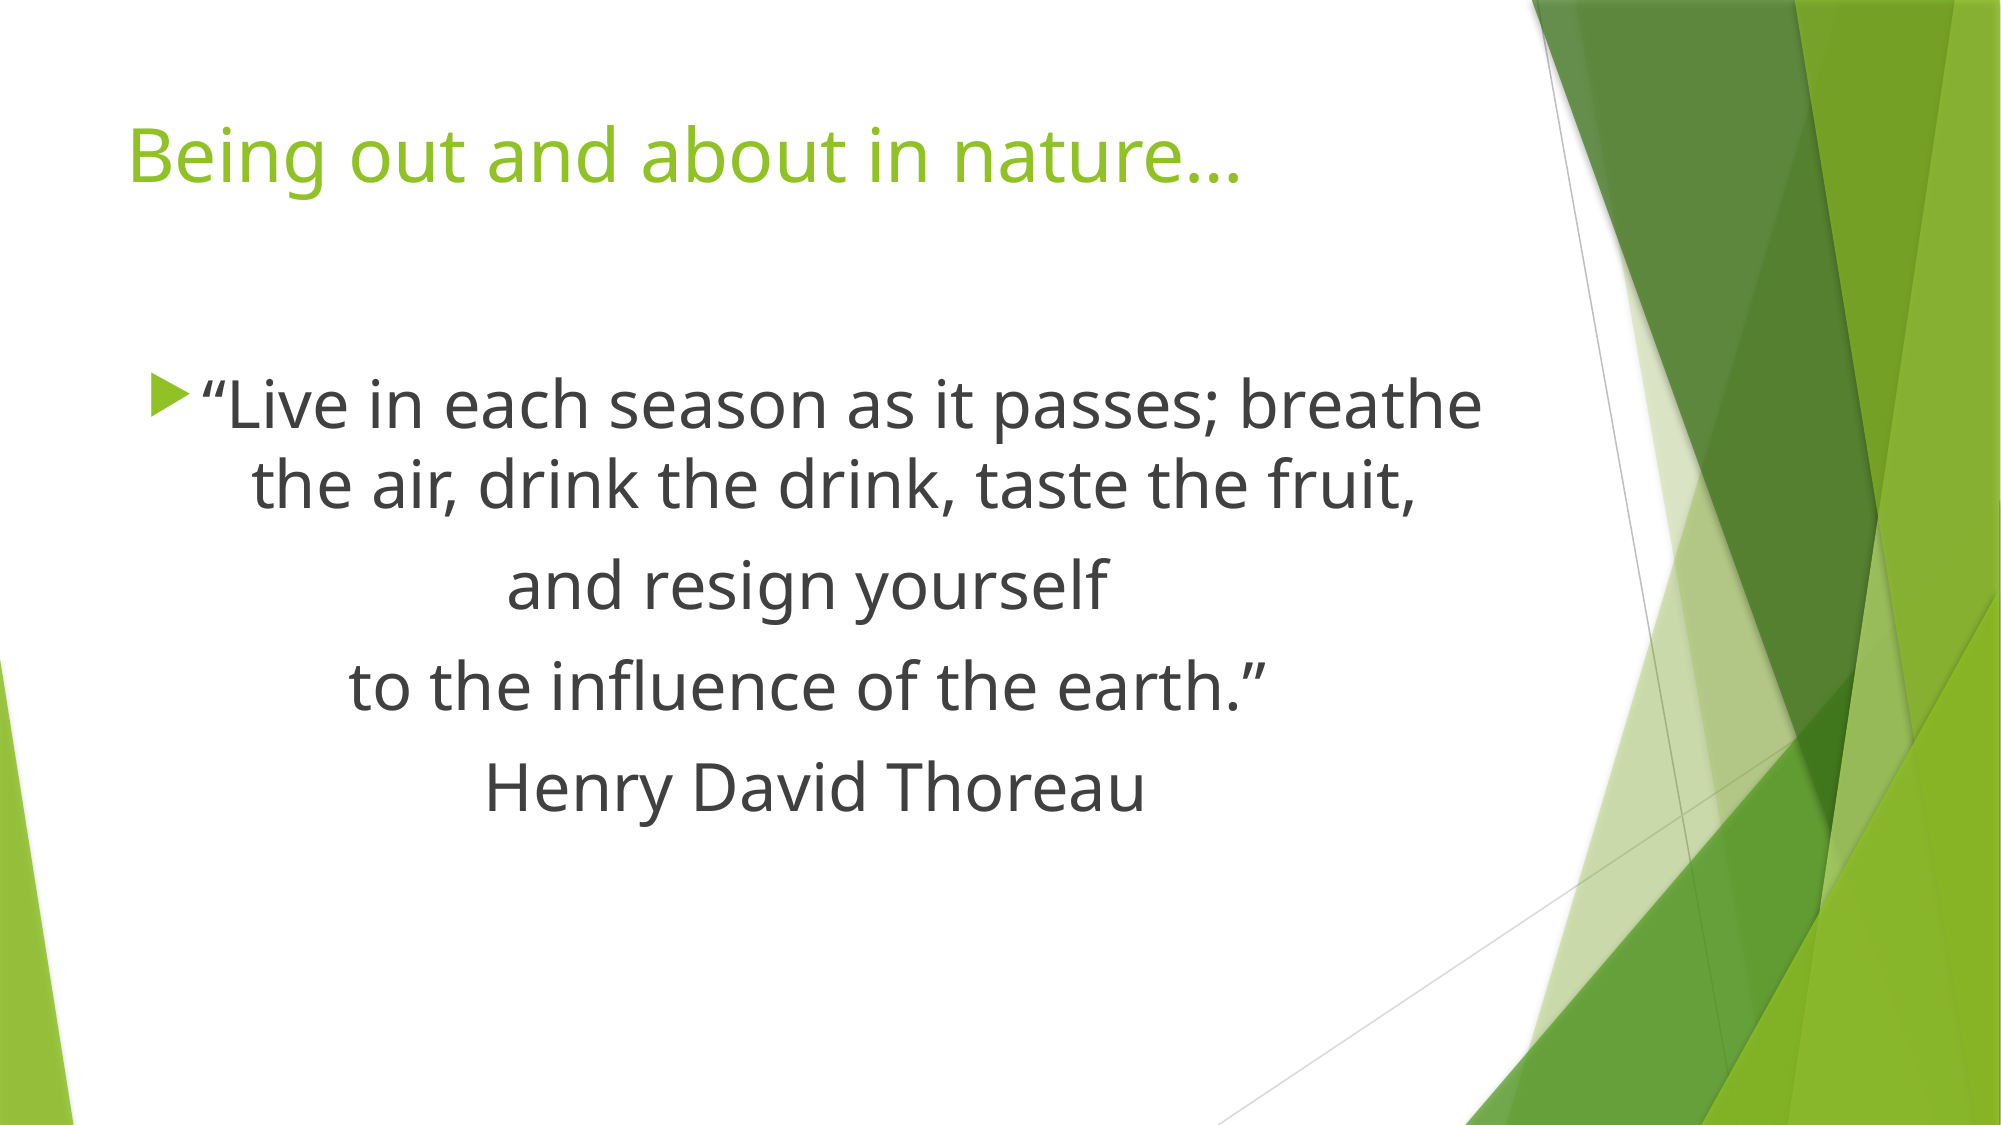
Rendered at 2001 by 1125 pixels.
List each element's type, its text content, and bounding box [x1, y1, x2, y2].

title Being out and about in nature… [111, 99, 1522, 317]
list “Live in each season as it passes; breathe the air, drink the drink, taste the fruit, and resign yourself to the influence of the earth.” Henry David Thoreau [111, 354, 1522, 992]
